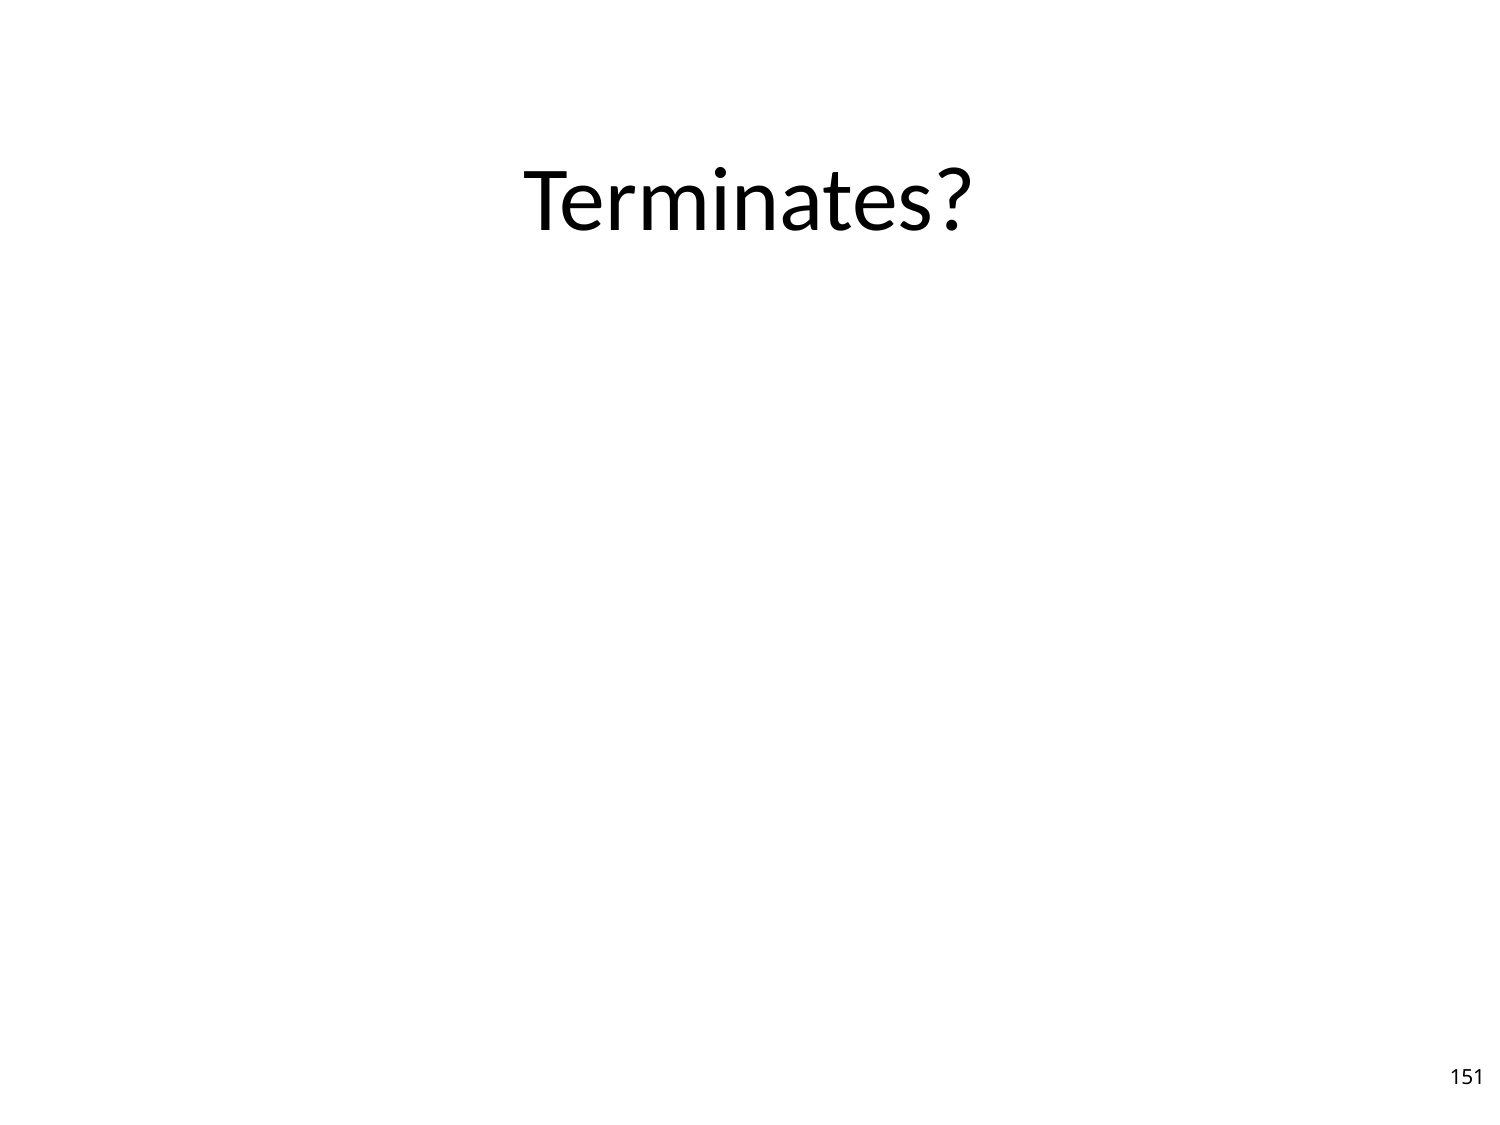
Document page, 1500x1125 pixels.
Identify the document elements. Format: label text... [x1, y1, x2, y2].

title Terminates? [112, 99, 1388, 288]
slide_number 151 [1187, 1055, 1500, 1102]
